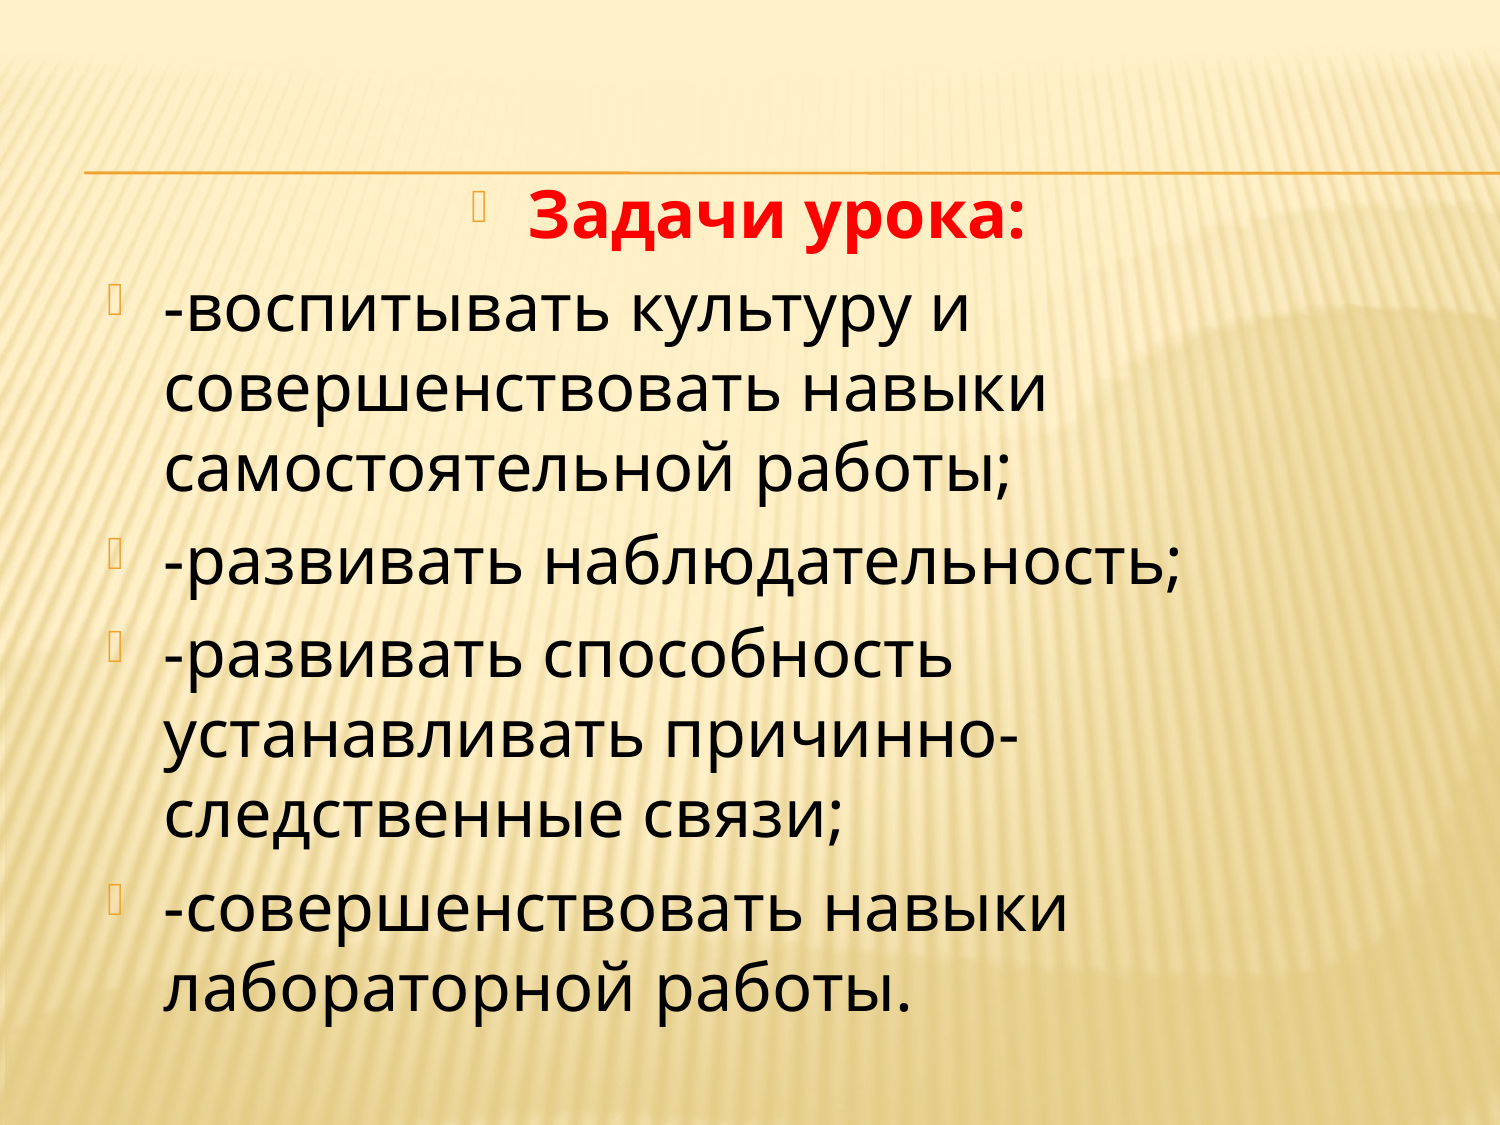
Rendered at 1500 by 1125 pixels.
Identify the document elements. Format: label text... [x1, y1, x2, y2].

list Задачи урока: -воспитывать культуру и совершенствовать навыки самостоятельной работы; -развивать наблюдательность; -развивать способность устанавливать причинно-следственные связи; -совершенствовать навыки лабораторной работы. [92, 164, 1406, 988]
